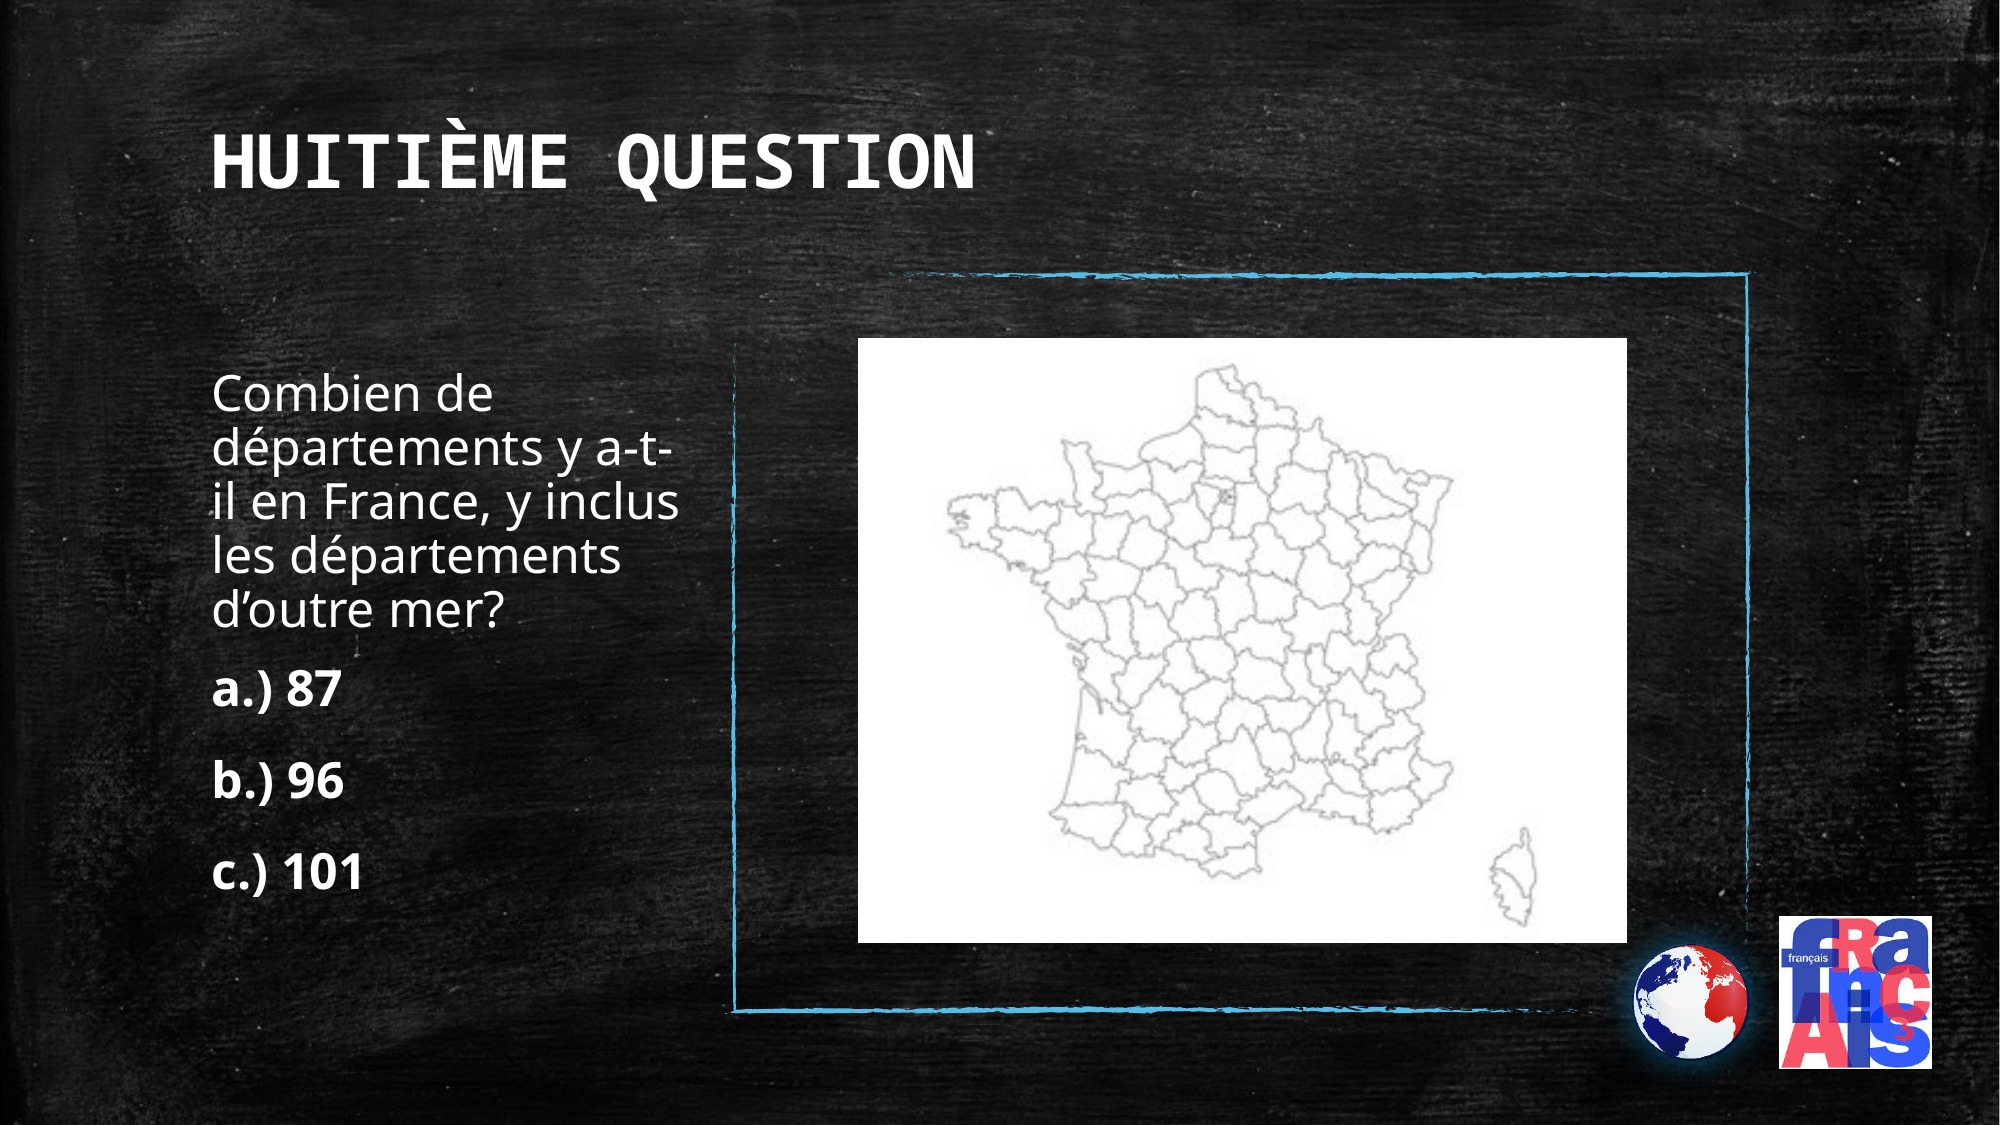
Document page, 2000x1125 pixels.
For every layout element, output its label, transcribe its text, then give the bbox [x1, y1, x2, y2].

list Combien de départements y a-t-il en France, y inclus les départements d’outre mer? a.) 87 b.) 96 c.) 101 [196, 303, 702, 908]
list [857, 337, 1627, 943]
picture [1601, 913, 1932, 1091]
title HUITIÈME QUESTION [196, 45, 1750, 213]
